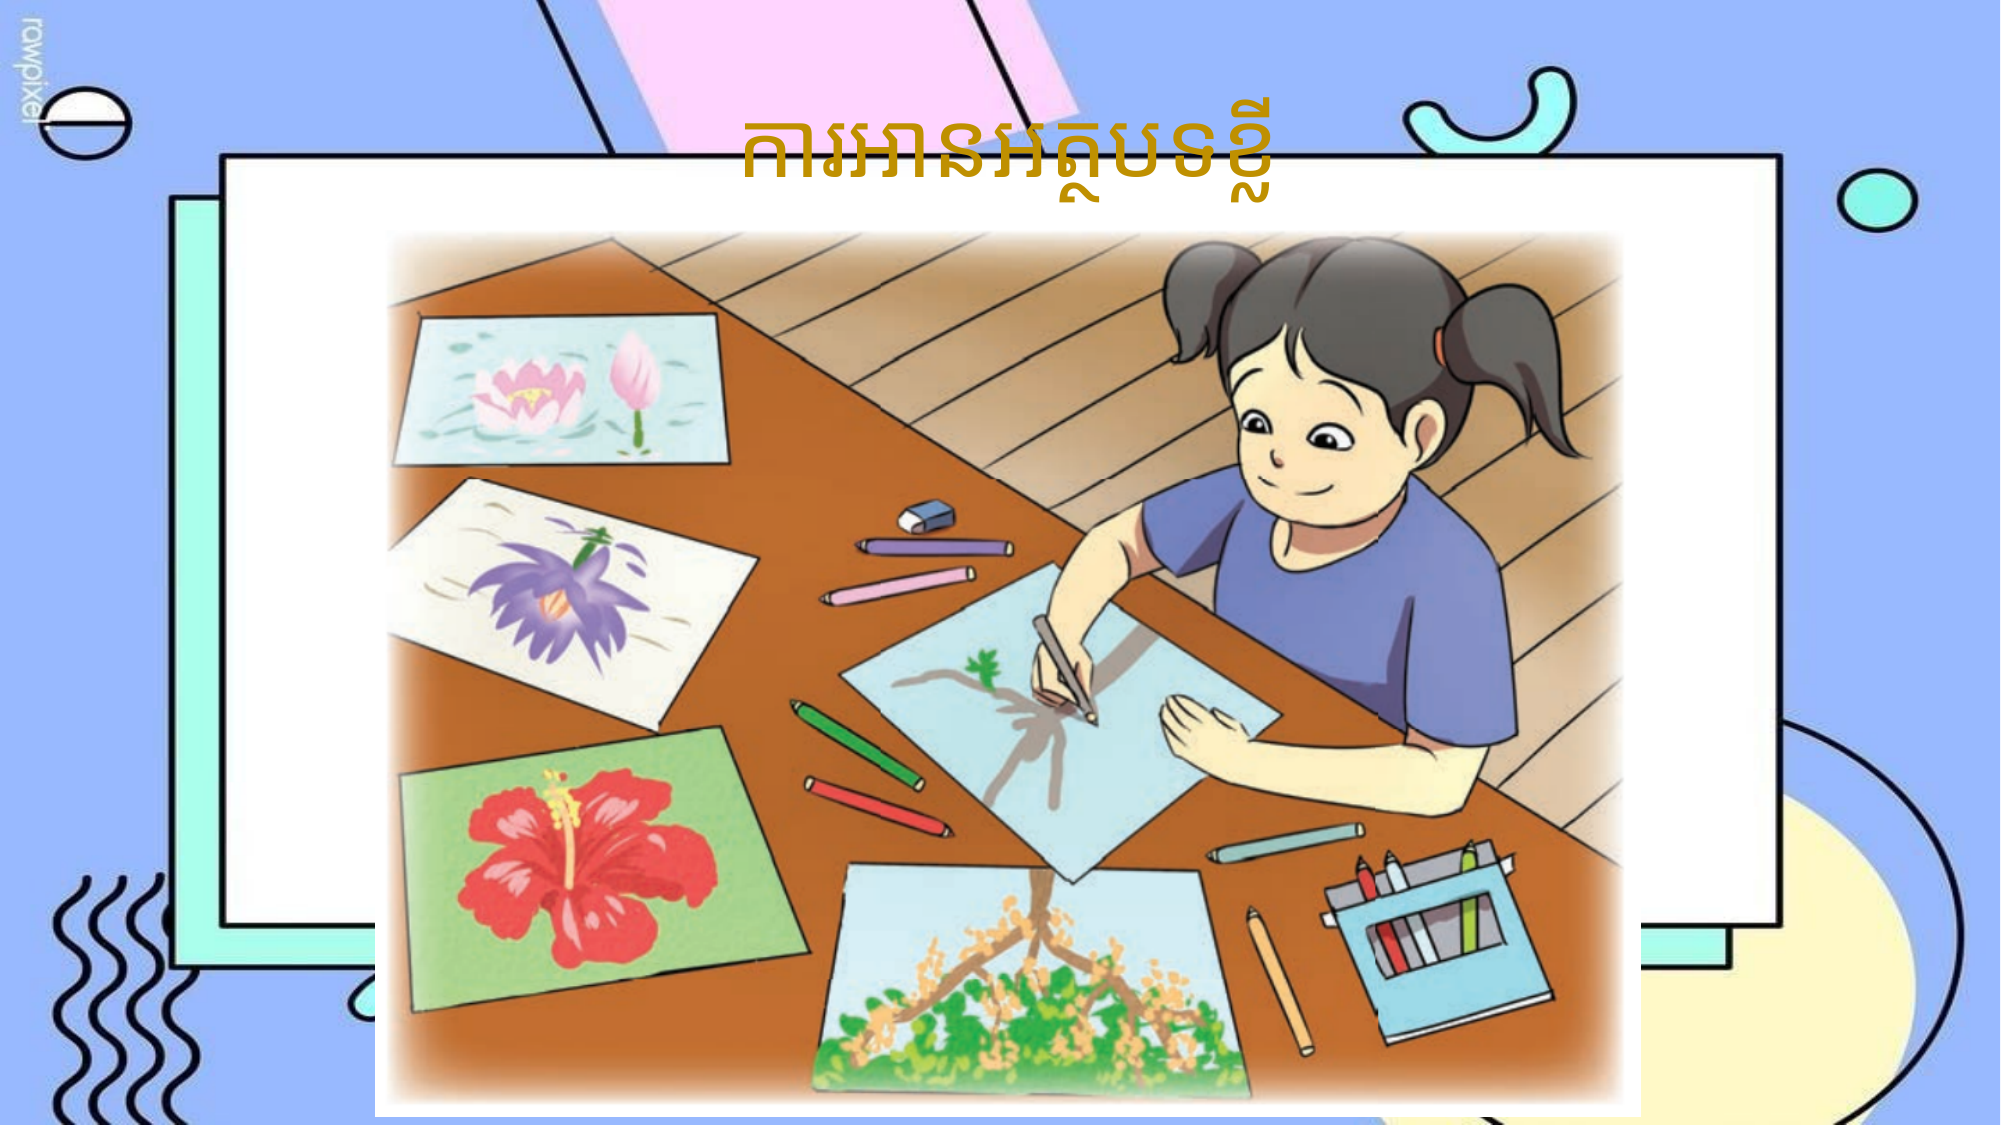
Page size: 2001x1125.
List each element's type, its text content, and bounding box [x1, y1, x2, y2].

text_box ការអានអត្ថបទខ្លី [145, 81, 1871, 215]
picture [0, 0, 2001, 1125]
